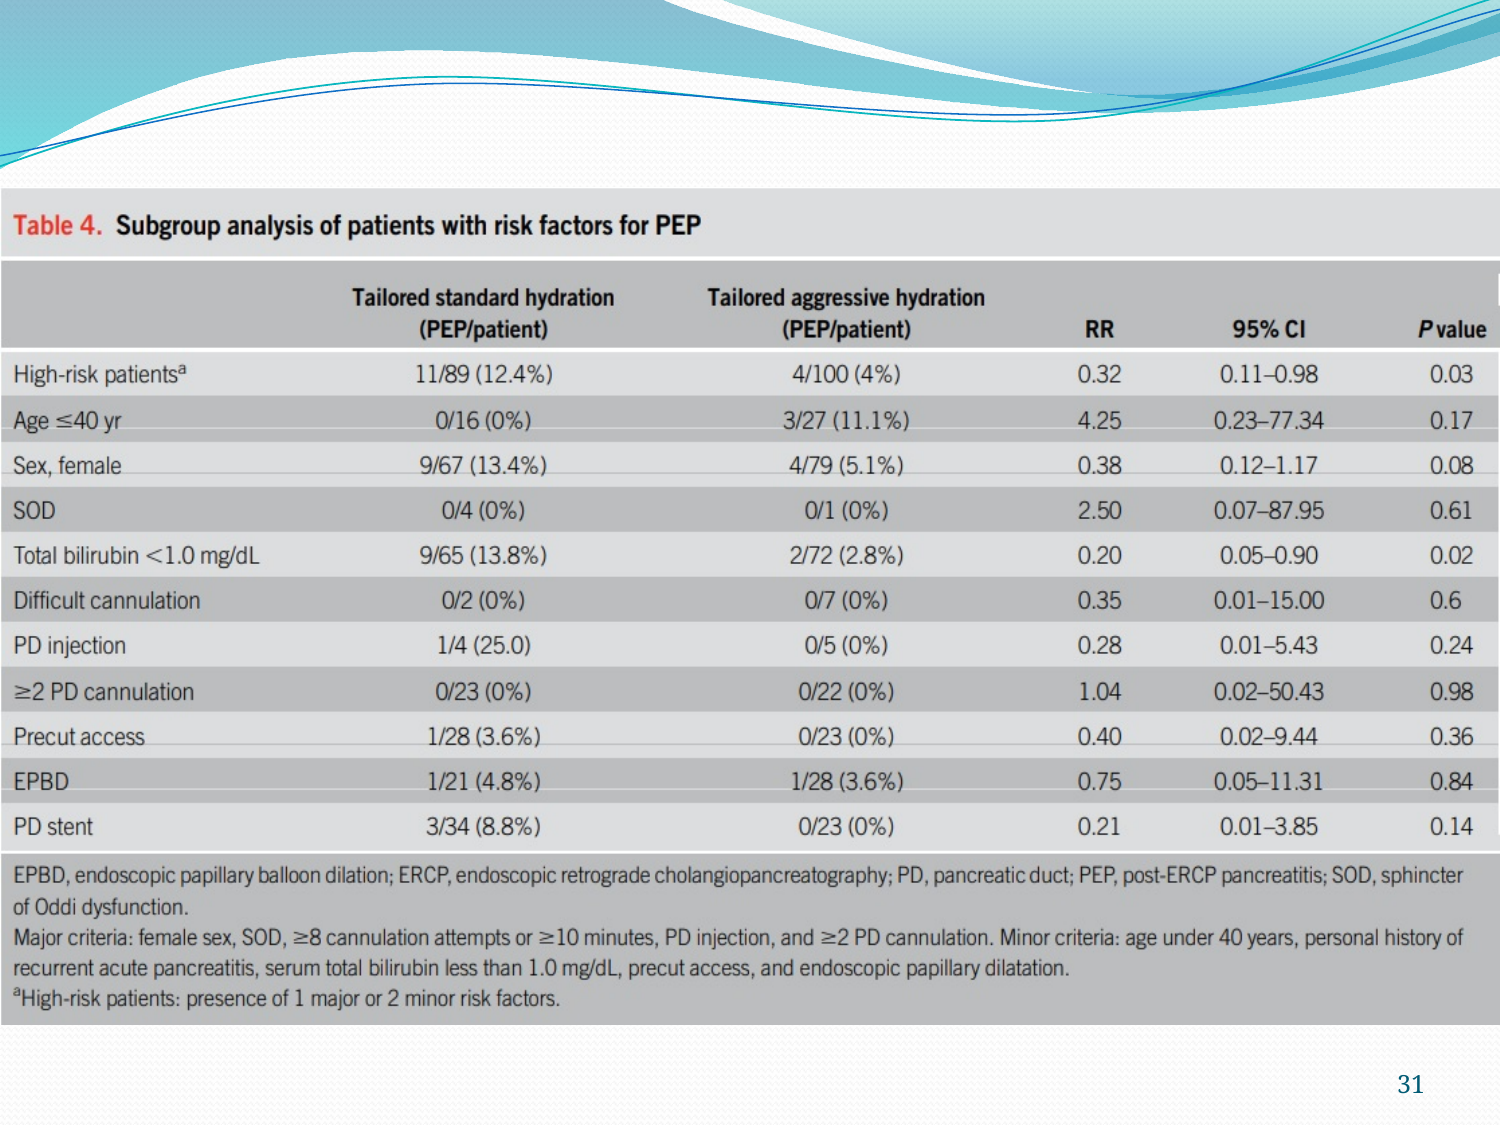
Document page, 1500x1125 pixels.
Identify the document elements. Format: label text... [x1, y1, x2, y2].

slide_number 31 [1299, 1042, 1425, 1103]
picture [0, 187, 1500, 1026]
